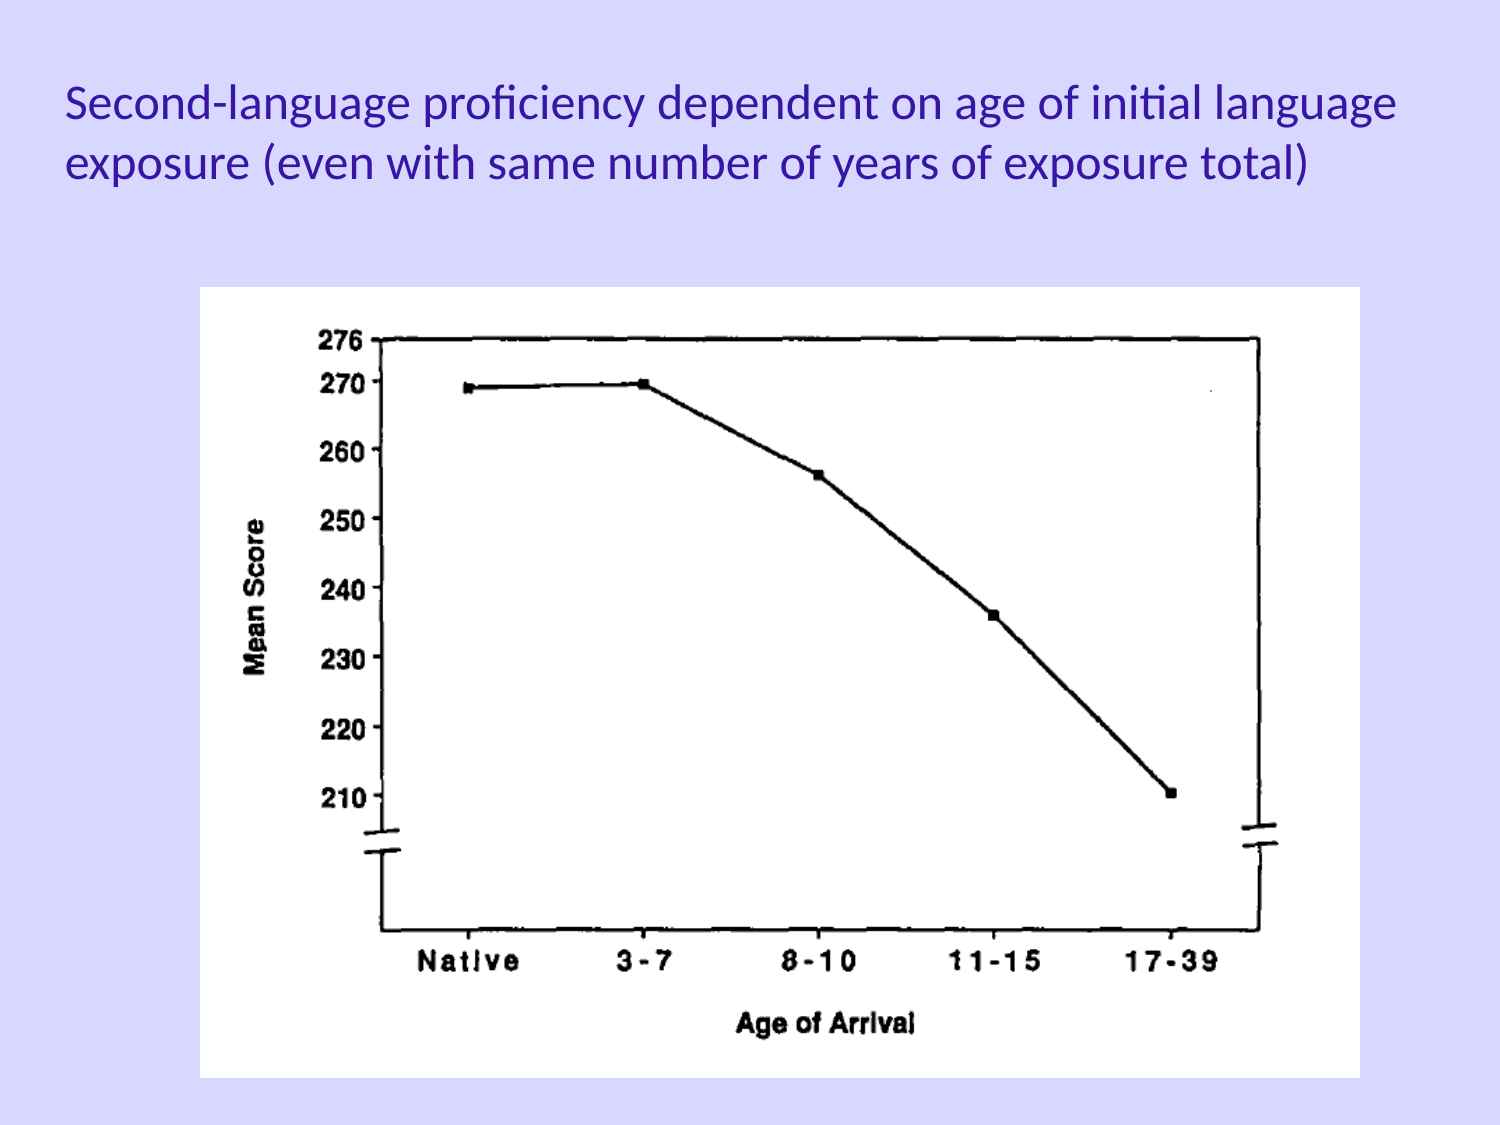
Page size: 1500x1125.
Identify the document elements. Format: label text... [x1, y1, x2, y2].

picture [200, 287, 1360, 1079]
text_box Second-language proficiency dependent on age of initial language exposure (even with same number of years of exposure total) [50, 62, 1450, 198]
